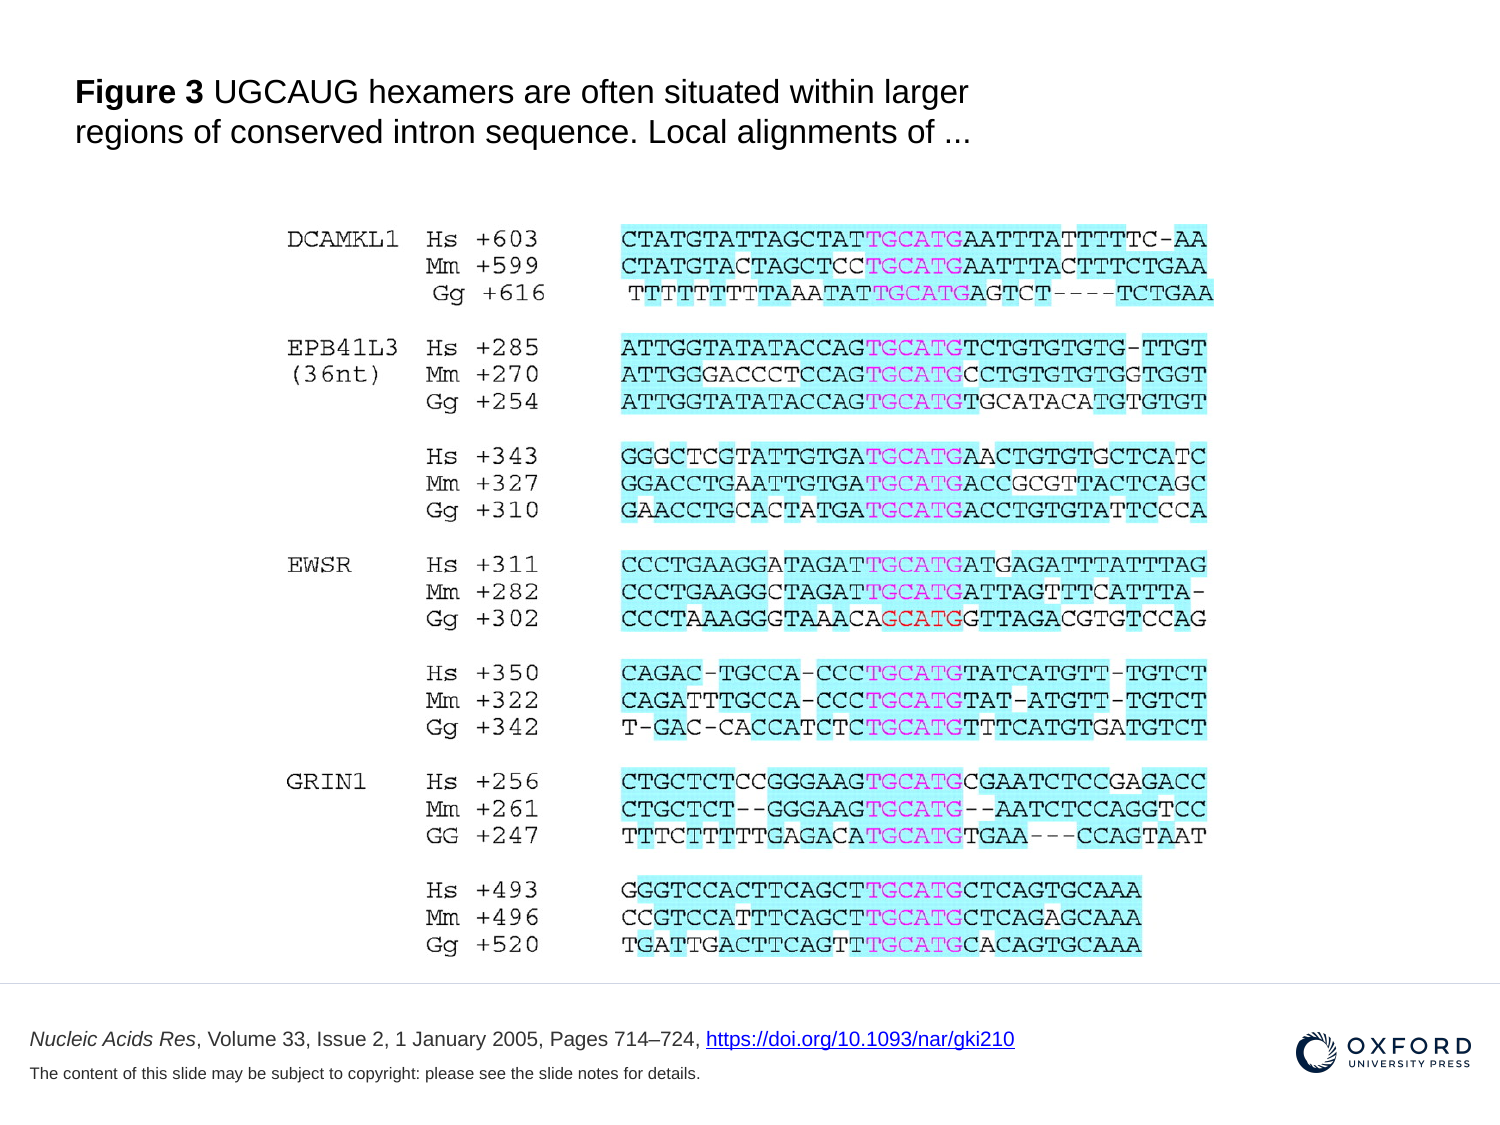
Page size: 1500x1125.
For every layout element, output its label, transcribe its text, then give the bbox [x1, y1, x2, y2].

footer Nucleic Acids Res, Volume 33, Issue 2, 1 January 2005, Pages 714–724, https://doi.org/10.1093/nar/gki210 The content of this slide may be subject to copyright: please see the slide notes for details. [0, 983, 1260, 1125]
picture [287, 224, 1214, 957]
picture [1296, 1032, 1471, 1073]
title Figure 3 UGCAUG hexamers are often situated within larger regions of conserved intron sequence. Local alignments of ... [75, 69, 1078, 171]
